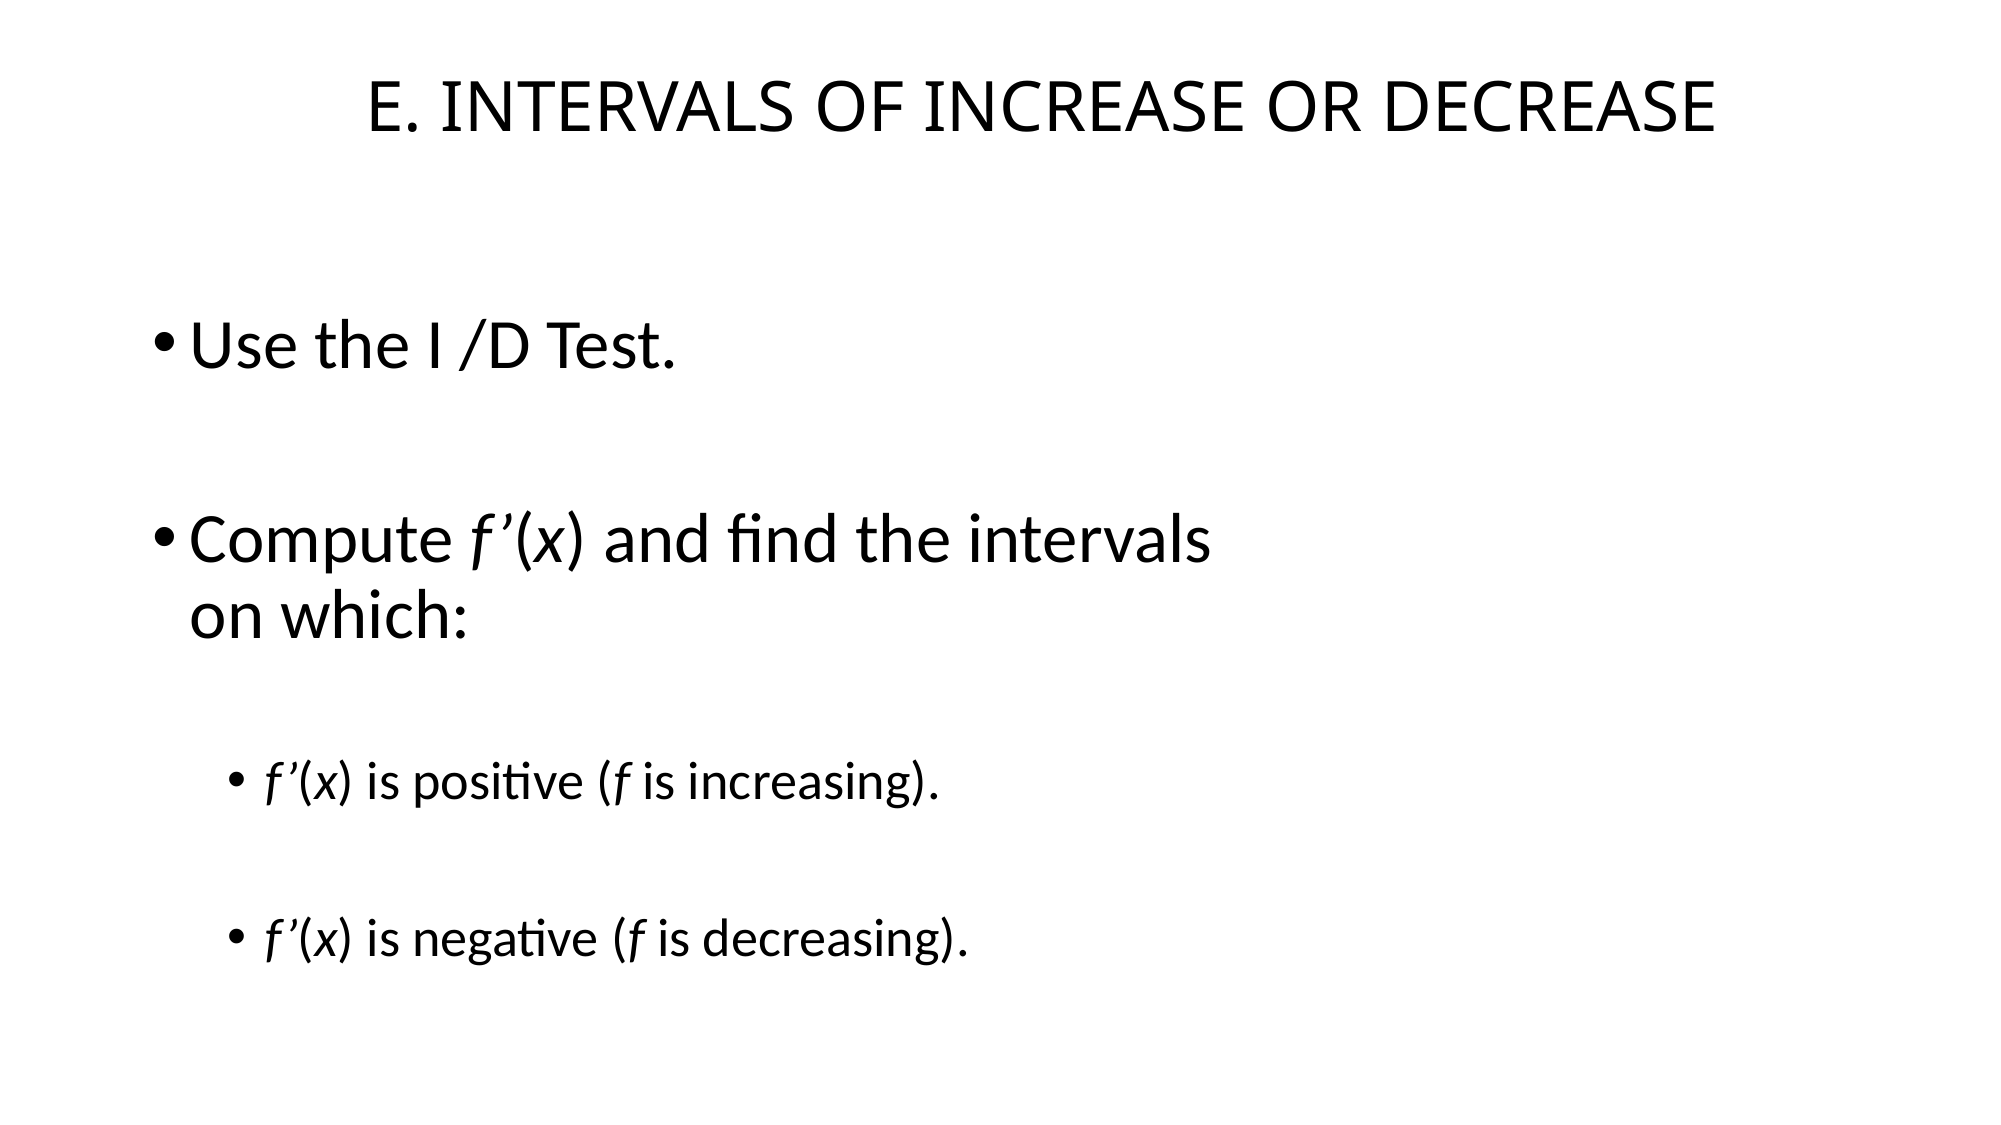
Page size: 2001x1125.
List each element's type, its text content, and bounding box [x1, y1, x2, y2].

title E. INTERVALS OF INCREASE OR DECREASE [350, 60, 1750, 157]
list Use the I /D Test. Compute f’(x) and find the intervals on which: f’(x) is positive (f is increasing). f’(x) is negative (f is decreasing). [137, 299, 1863, 1014]
